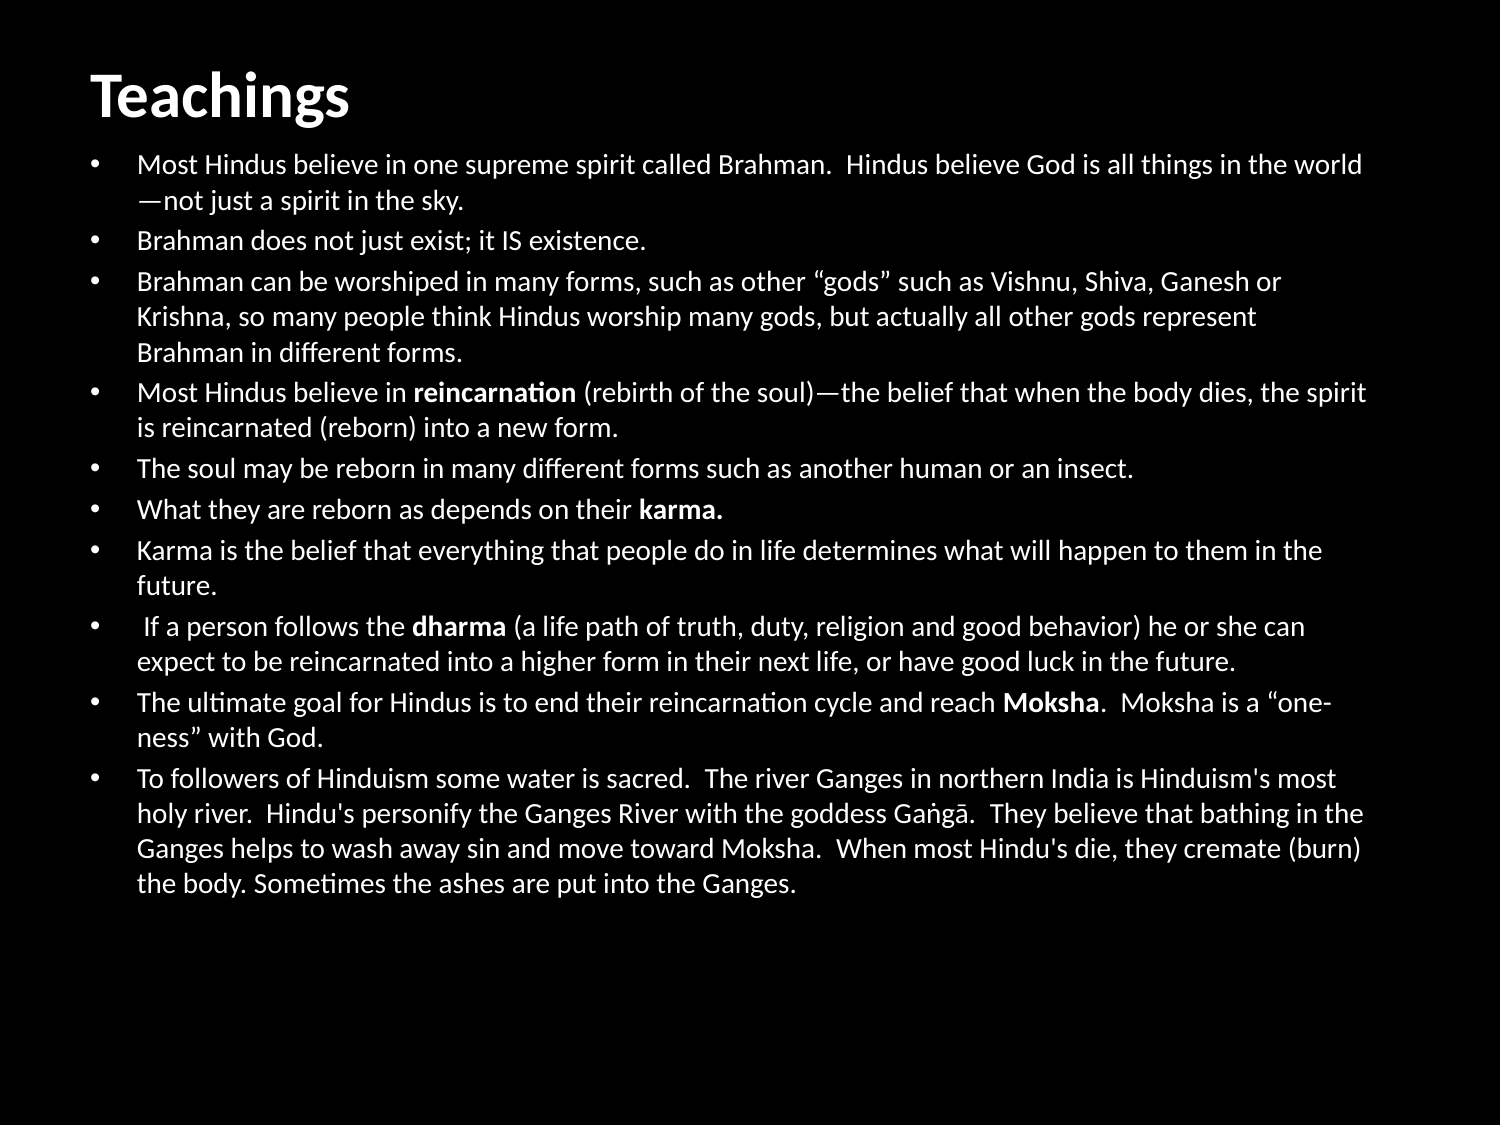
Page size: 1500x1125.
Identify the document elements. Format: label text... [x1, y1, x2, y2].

list Most Hindus believe in one supreme spirit called Brahman. Hindus believe God is all things in the world—not just a spirit in the sky. Brahman does not just exist; it IS existence. Brahman can be worshiped in many forms, such as other “gods” such as Vishnu, Shiva, Ganesh or Krishna, so many people think Hindus worship many gods, but actually all other gods represent Brahman in different forms. Most Hindus believe in reincarnation (rebirth of the soul)—the belief that when the body dies, the spirit is reincarnated (reborn) into a new form. The soul may be reborn in many different forms such as another human or an insect. What they are reborn as depends on their karma. Karma is the belief that everything that people do in life determines what will happen to them in the future. If a person follows the dharma (a life path of truth, duty, religion and good behavior) he or she can expect to be reincarnated into a higher form in their next life, or have good luck in the future. The ultimate goal for Hindus is to end their reincarnation cycle and reach Moksha. Moksha is a “one-ness” with God. To followers of Hinduism some water is sacred. The river Ganges in northern India is Hinduism's most holy river. Hindu's personify the Ganges River with the goddess Gaṅgā. They believe that bathing in the Ganges helps to wash away sin and move toward Moksha. When most Hindu's die, they cremate (burn) the body. Sometimes the ashes are put into the Ganges. [75, 138, 1386, 1017]
title Teachings [75, 44, 569, 138]
